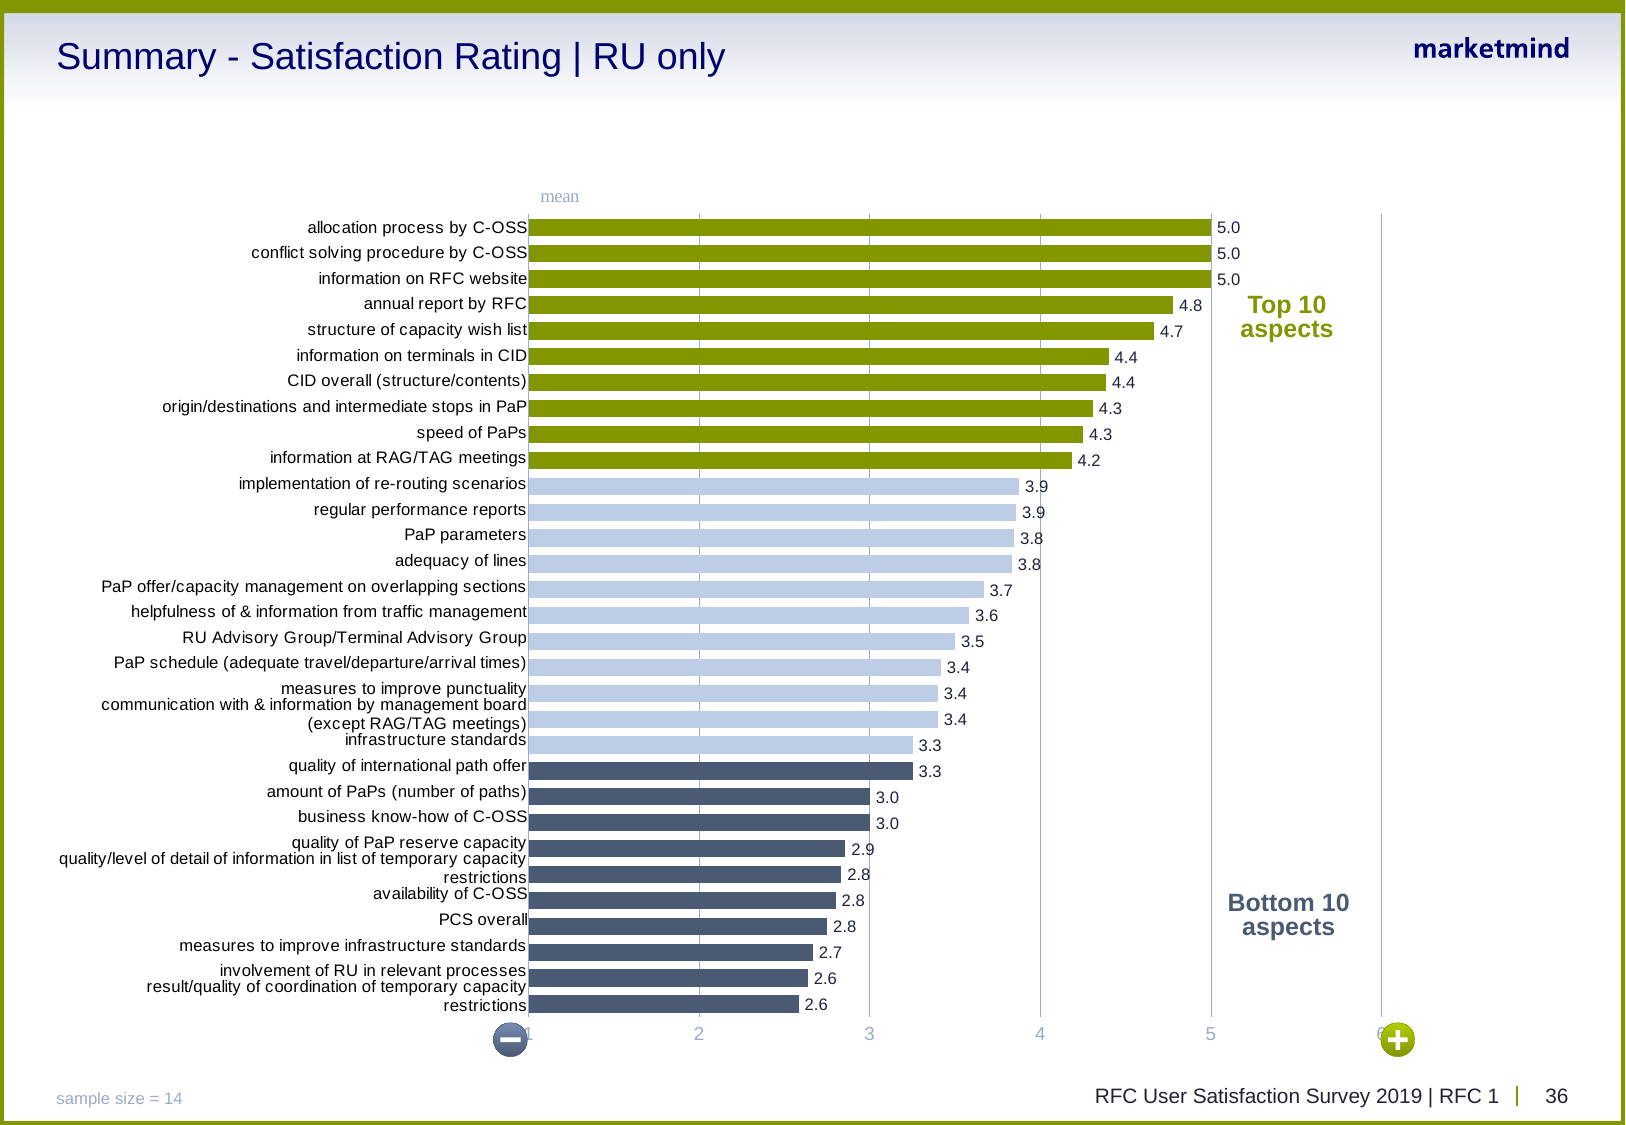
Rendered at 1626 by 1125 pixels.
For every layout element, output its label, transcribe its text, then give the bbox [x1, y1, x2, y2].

title Summary - Satisfaction Rating | RU only [56, 37, 1350, 112]
list sample size = 14 [56, 1078, 797, 1108]
picture [5, 14, 1620, 137]
footer RFC User Satisfaction Survey 2019 | RFC 1 [812, 1078, 1500, 1108]
chart [56, 172, 1569, 1065]
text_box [1380, 1022, 1415, 1057]
slide_number 36 [1515, 1078, 1569, 1108]
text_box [493, 1022, 528, 1057]
